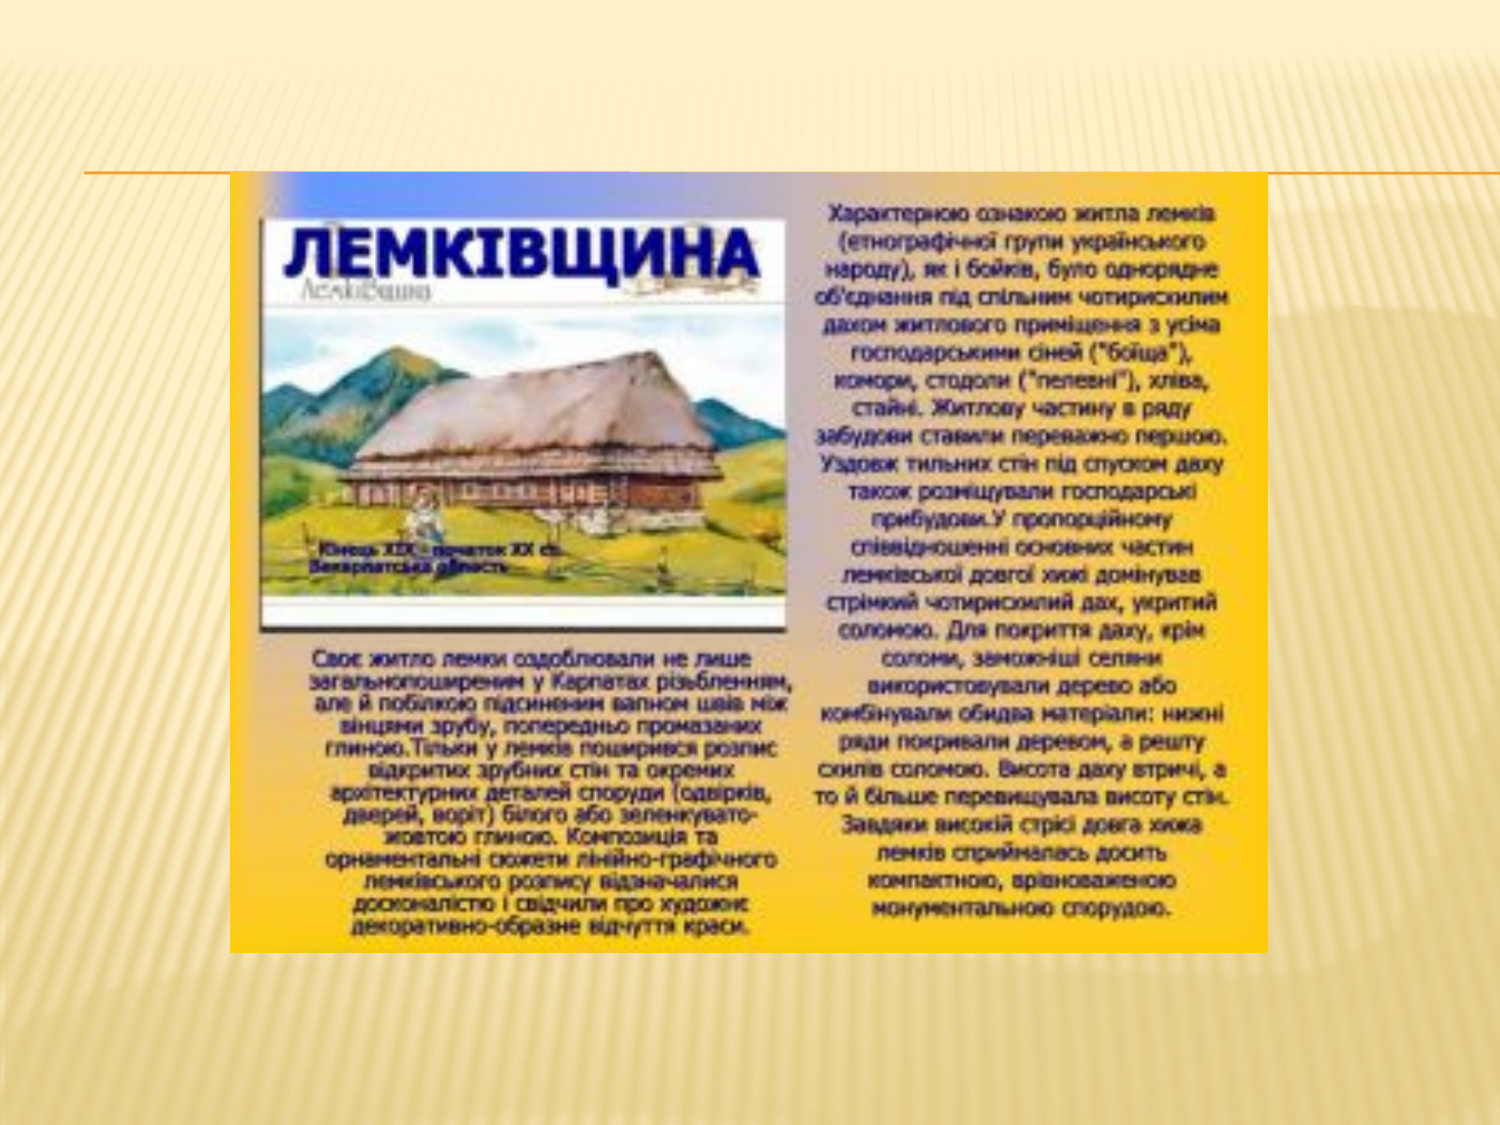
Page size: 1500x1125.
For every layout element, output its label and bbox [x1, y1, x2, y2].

list [229, 172, 1268, 953]
